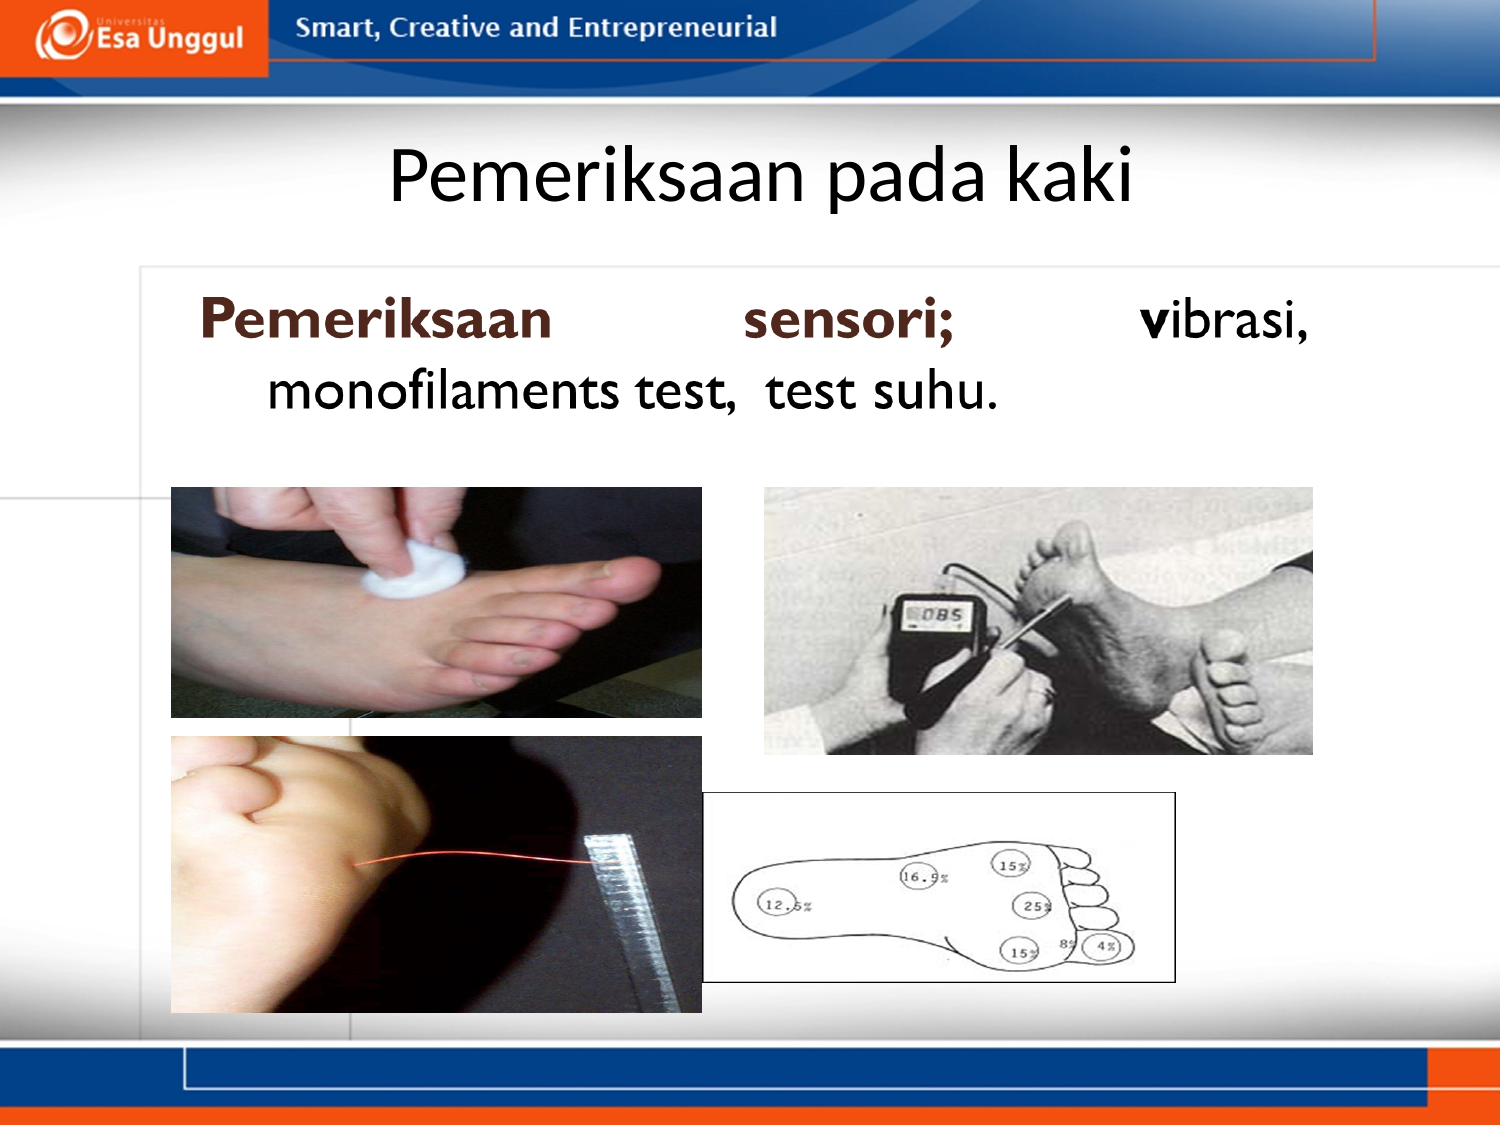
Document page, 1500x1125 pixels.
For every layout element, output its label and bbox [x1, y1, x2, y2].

list [162, 262, 1338, 1006]
picture [0, 0, 1500, 1125]
